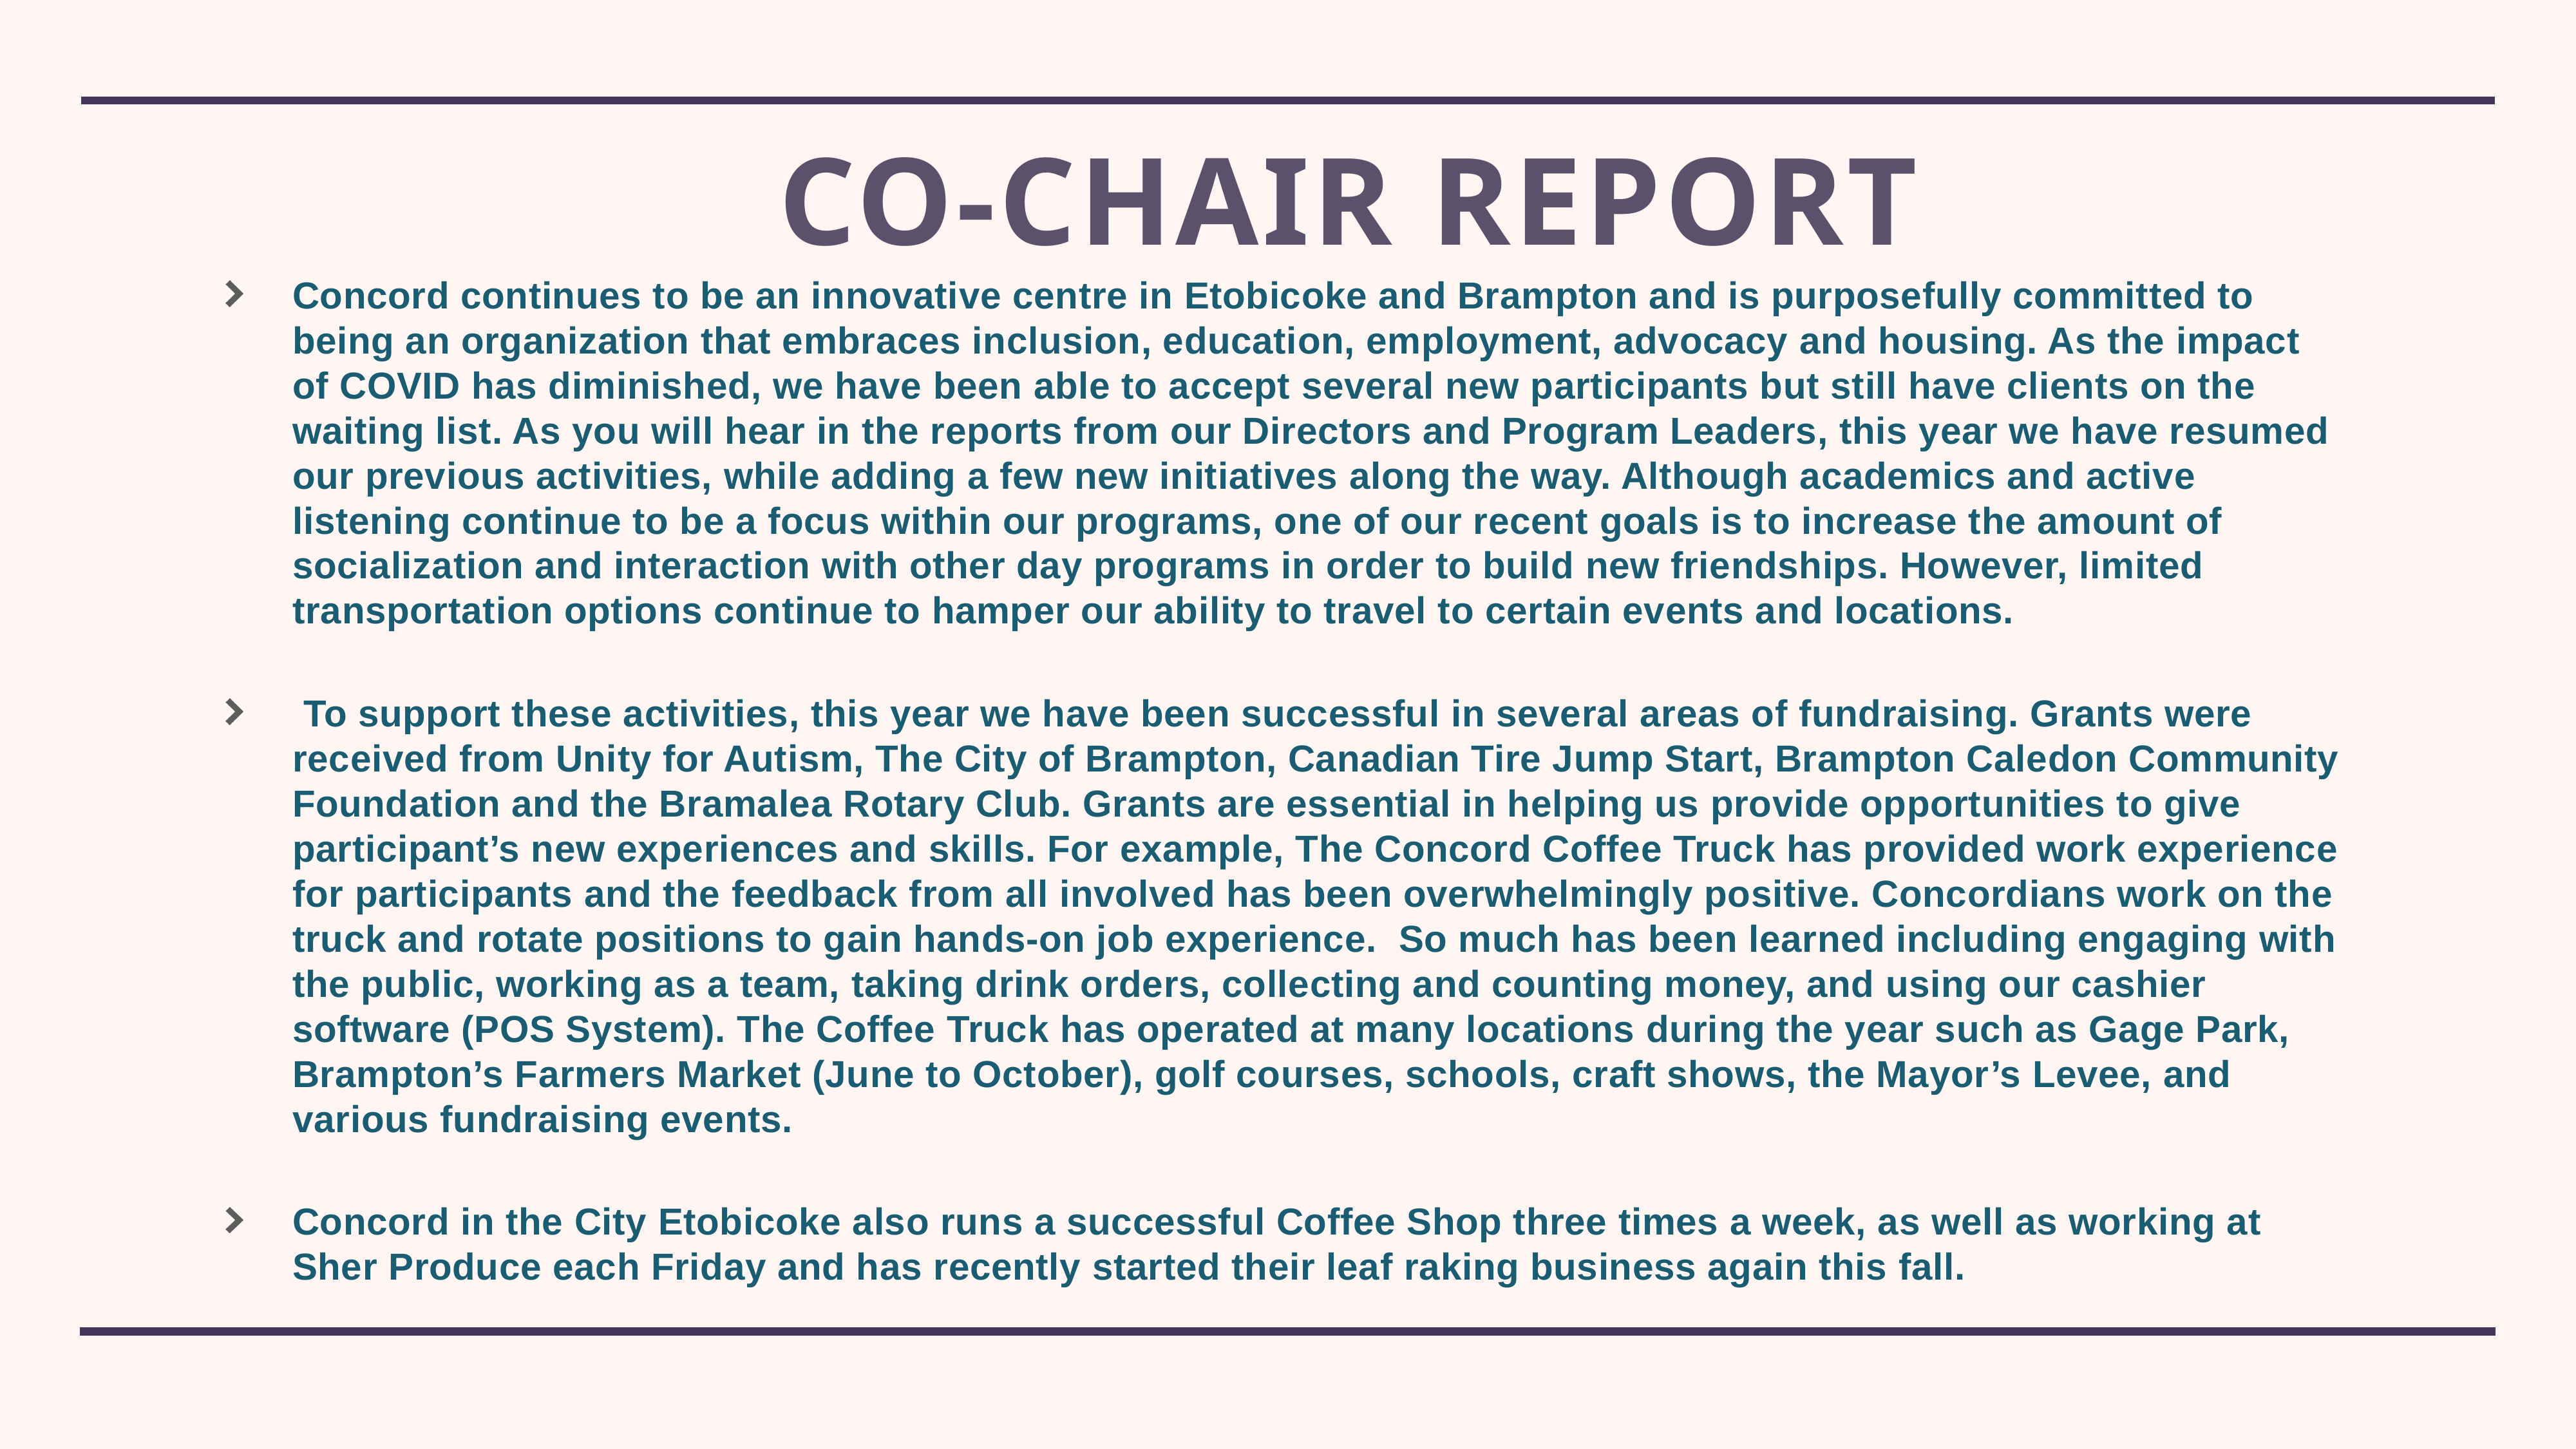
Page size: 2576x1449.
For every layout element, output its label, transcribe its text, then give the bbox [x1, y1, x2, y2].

picture [225, 280, 243, 307]
list Concord continues to be an innovative centre in Etobicoke and Brampton and is purposefully committed to being an organization that embraces inclusion, education, employment, advocacy and housing. As the impact of COVID has diminished, we have been able to accept several new participants but still have clients on the waiting list. As you will hear in the reports from our Directors and Program Leaders, this year we have resumed our previous activities, while adding a few new initiatives along the way. Although academics and active listening continue to be a focus within our programs, one of our recent goals is to increase the amount of socialization and interaction with other day programs in order to build new friendships. However, limited transportation options continue to hamper our ability to travel to certain events and locations. To support these activities, this year we have been successful in several areas of fundraising. Grants were received from Unity for Autism, The City of Brampton, Canadian Tire Jump Start, Brampton Caledon Community Foundation and the Bramalea Rotary Club. Grants are essential in helping us provide opportunities to give participant’s new experiences and skills. For example, The Concord Coffee Truck has provided work experience for participants and the feedback from all involved has been overwhelmingly positive. Concordians work on the truck and rotate positions to gain hands-on job experience. So much has been learned including engaging with the public, working as a team, taking drink orders, collecting and counting money, and using our cashier software (POS System). The Coffee Truck has operated at many locations during the year such as Gage Park, Brampton’s Farmers Market (June to October), golf courses, schools, craft shows, the Mayor’s Levee, and various fundraising events. Concord in the City Etobicoke also runs a successful Coffee Shop three times a week, as well as working at Sher Produce each Friday and has recently started their leaf raking business again this fall. [220, 265, 2355, 1377]
title Co-Chair Report [281, 135, 2417, 310]
picture [225, 698, 243, 725]
picture [225, 1207, 243, 1233]
